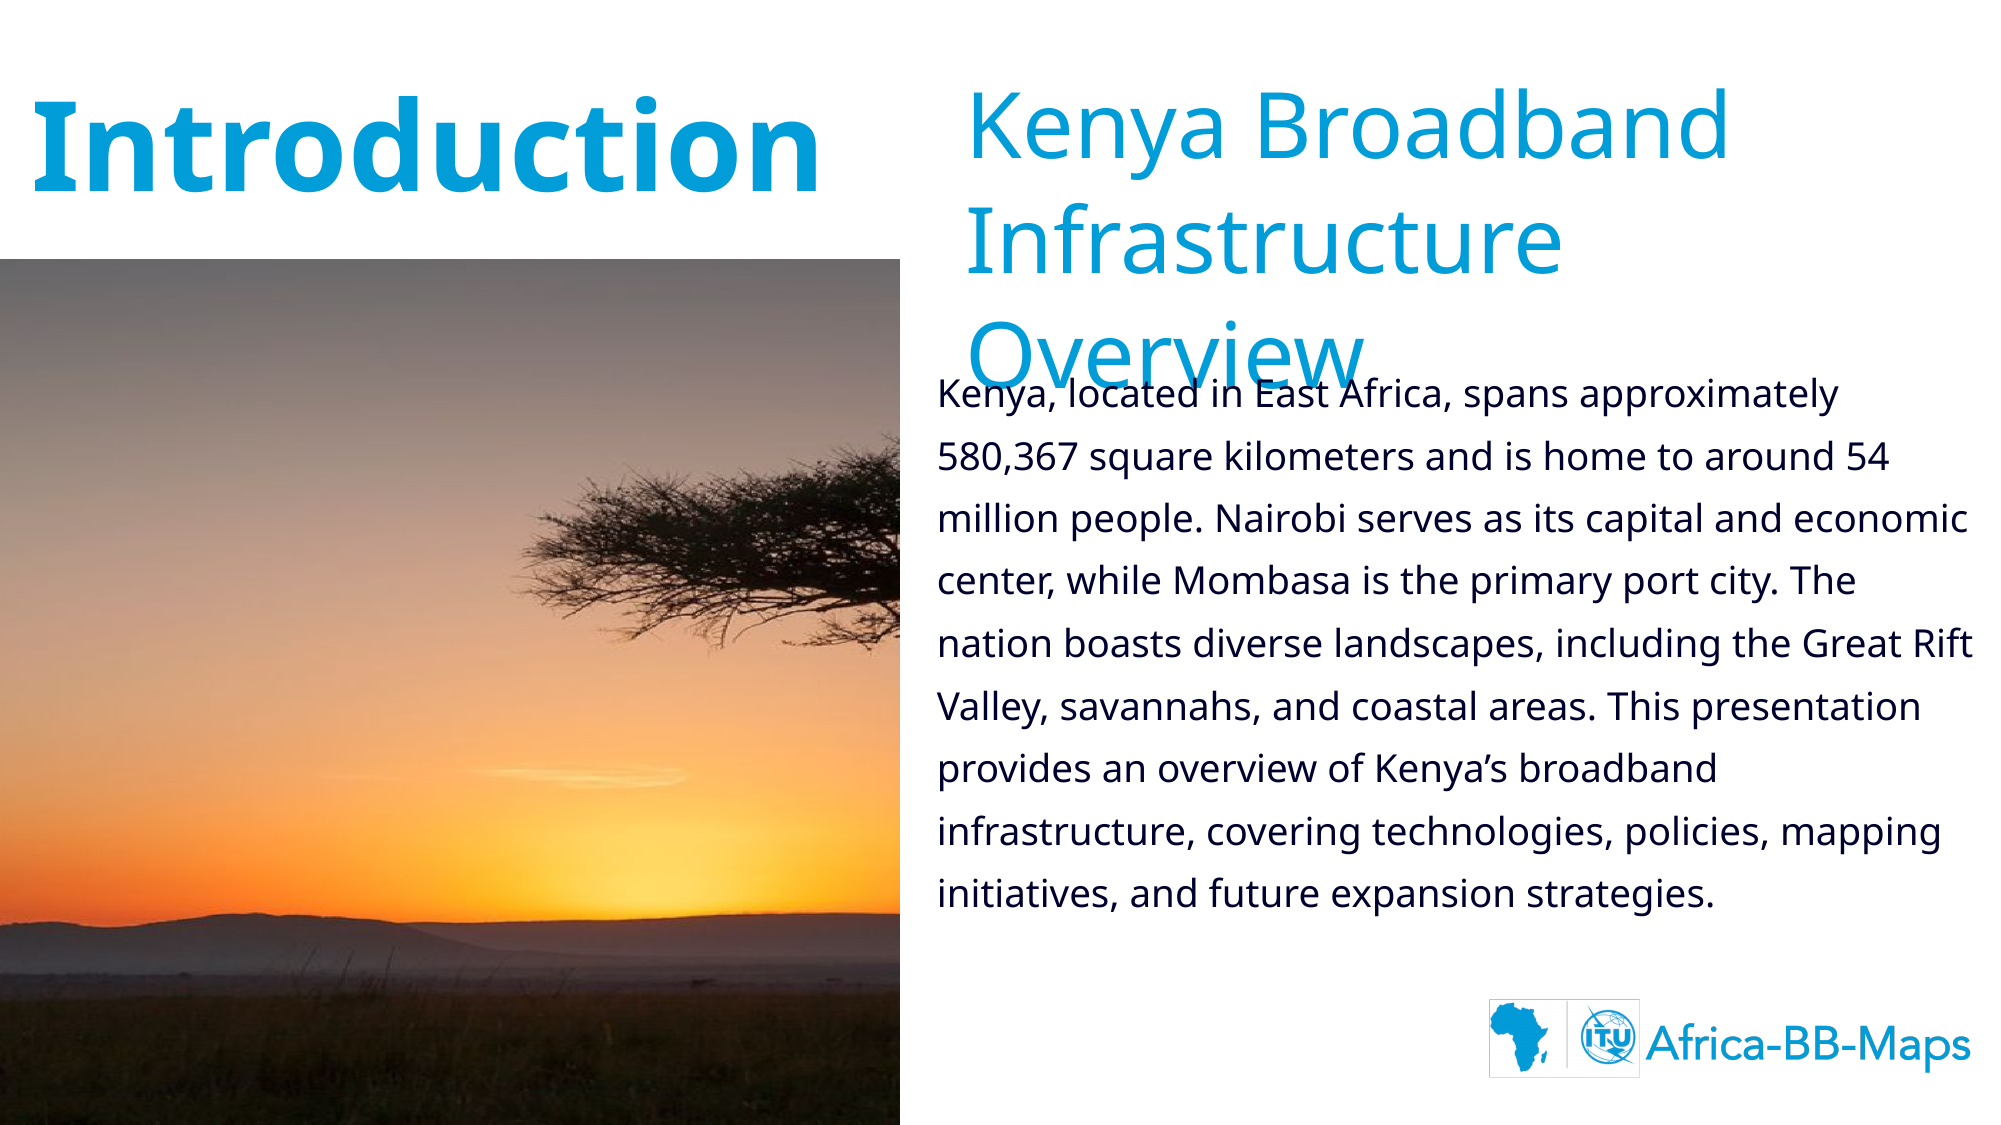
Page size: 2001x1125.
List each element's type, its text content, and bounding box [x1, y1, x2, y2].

picture [0, 258, 901, 1125]
picture [1488, 998, 2000, 1102]
text_box Kenya, located in East Africa, spans approximately 580,367 square kilometers and is home to around 54 million people. Nairobi serves as its capital and economic center, while Mombasa is the primary port city. The nation boasts diverse landscapes, including the Great Rift Valley, savannahs, and coastal areas. This presentation provides an overview of Kenya’s broadband infrastructure, covering technologies, policies, mapping initiatives, and future expansion strategies. [936, 352, 1980, 846]
text_box Kenya Broadband Infrastructure Overview [965, 62, 1952, 294]
title Introduction [16, 41, 1863, 260]
